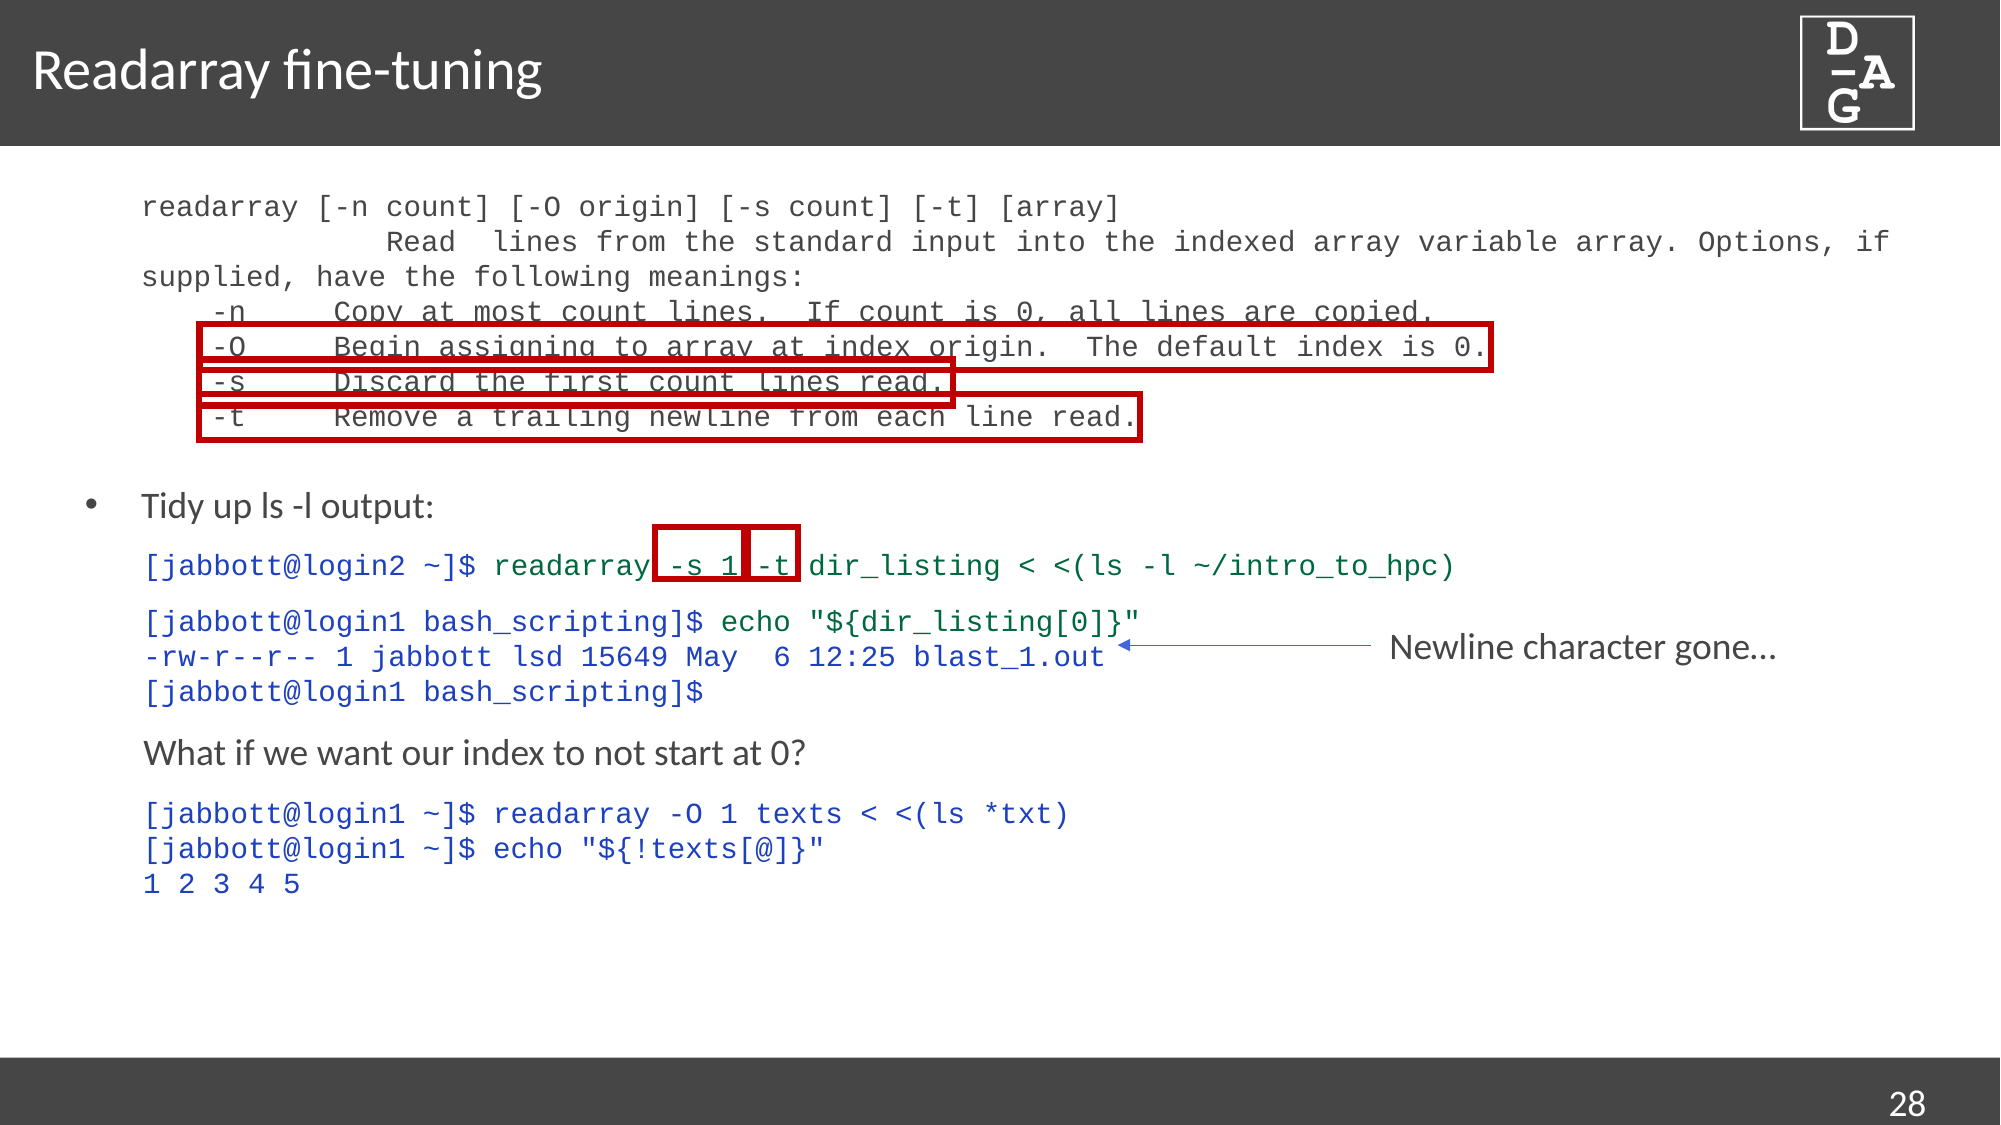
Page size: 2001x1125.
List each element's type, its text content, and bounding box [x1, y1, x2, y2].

slide_number 28 [1873, 1071, 1980, 1109]
text_box [198, 393, 1141, 441]
picture [1800, 15, 1916, 131]
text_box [1117, 614, 1796, 676]
list Tidy up ls -l output: [jabbott@login2 ~]$ readarray -s 1 -t dir_listing < <(ls -l ~/intro_to_hpc) [jabbott@login1 bash_scripting]$ echo "${dir_listing[0]}" -rw-r--r-- 1 jabbott lsd 15649 May 6 12:25 blast_1.out [jabbott@login1 bash_scripting]$ What if we want our index to not start at 0? [jabbott@login1 ~]$ readarray -O 1 texts < <(ls *txt) [jabbott@login1 ~]$ echo "${!texts[@]}" 1 2 3 4 5 [84, 180, 1916, 1031]
text_box [654, 526, 743, 580]
text_box [199, 323, 1492, 371]
title Readarray fine-tuning [32, 24, 1760, 122]
text_box [198, 358, 954, 393]
text_box readarray [-n count] [-O origin] [-s count] [-t] [array] Read lines from the standard input into the indexed array variable array. Options, if supplied, have the following meanings: -n Copy at most count lines. If count is 0, all lines are copied. -O Begin assigning to array at index origin. The default index is 0. -s Discard the first count lines read. -t Remove a trailing newline from each line read. [126, 180, 1916, 440]
text_box [743, 526, 799, 580]
